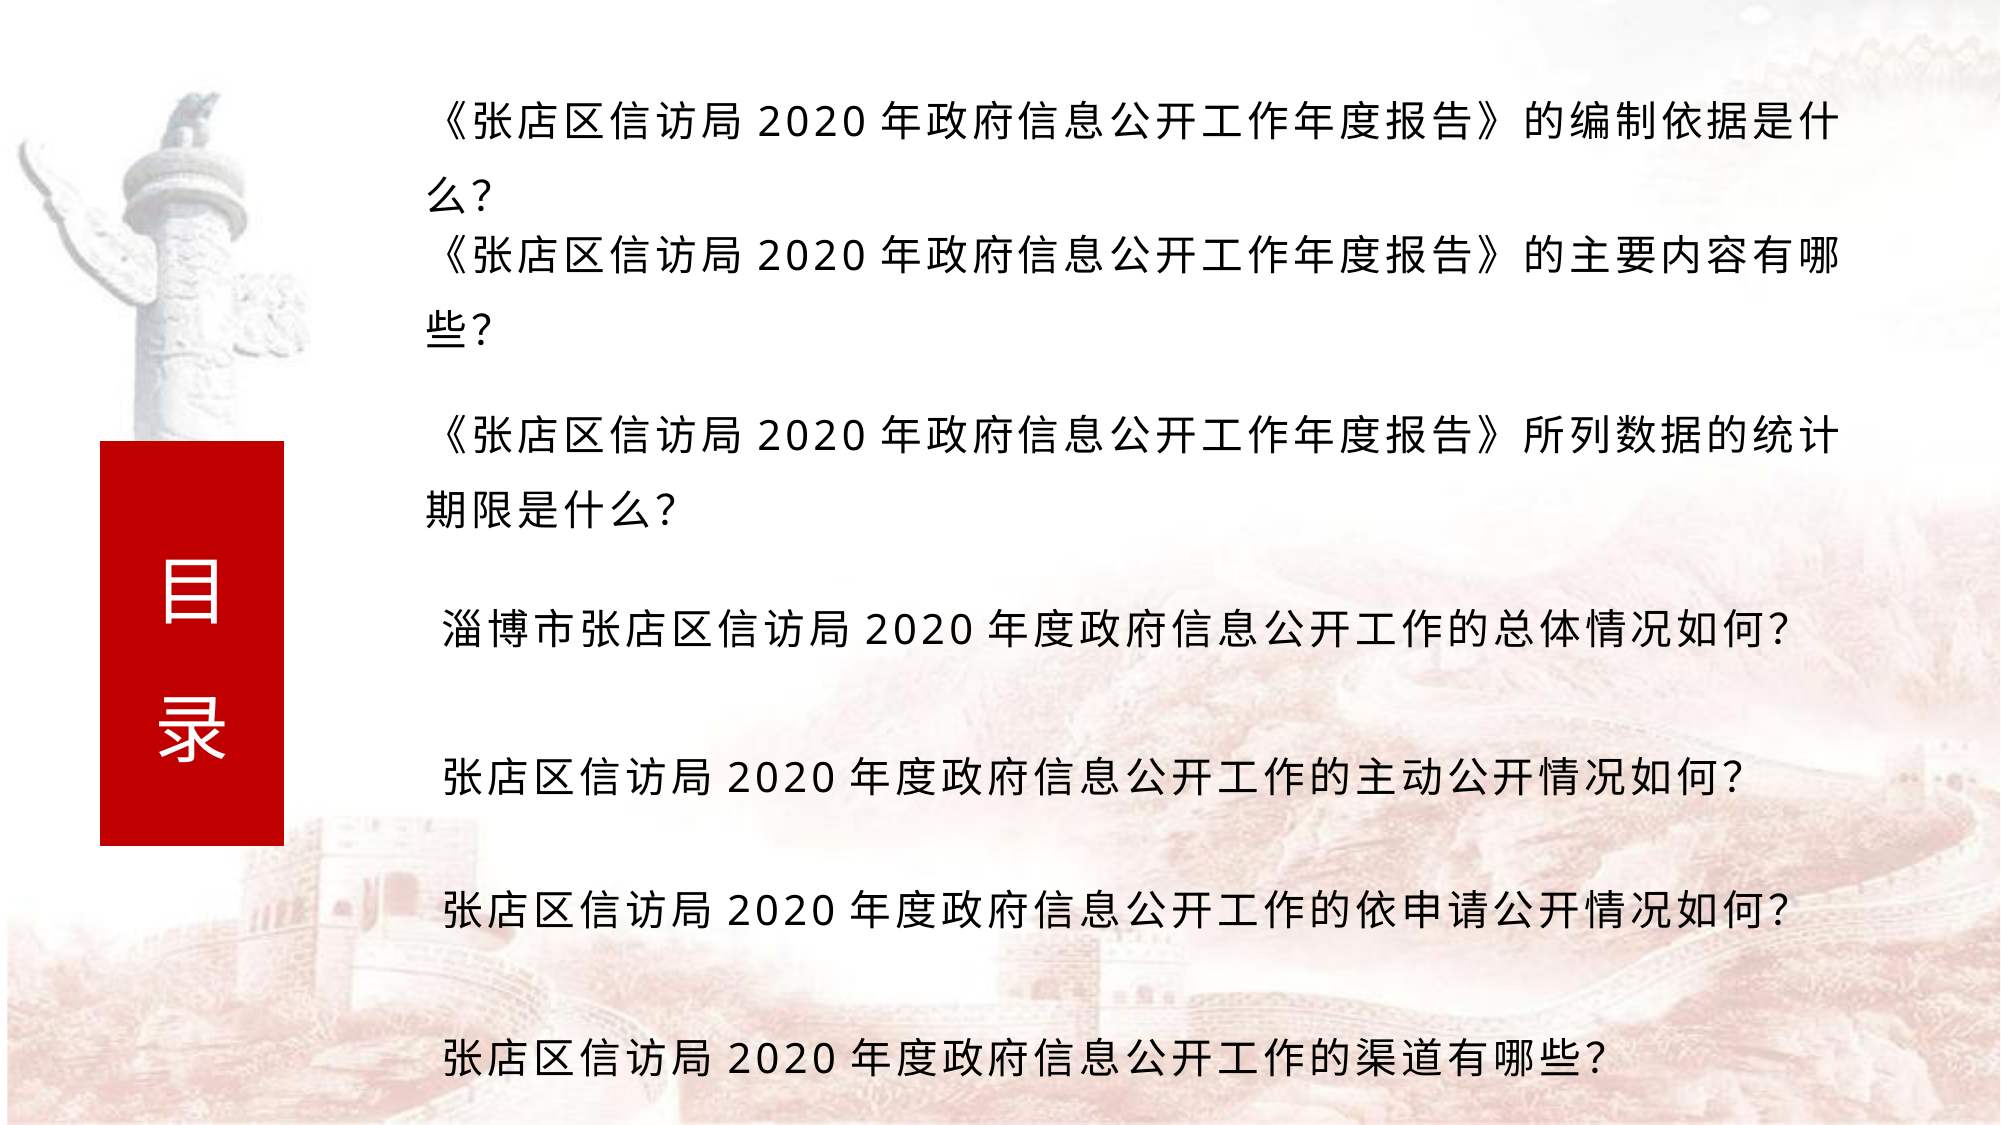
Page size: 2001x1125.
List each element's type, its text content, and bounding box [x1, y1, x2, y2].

text_box 《张店区信访局2020年政府信息公开工作年度报告》所列数据的统计期限是什么？ [410, 391, 1901, 526]
text_box 张店区信访局2020年度政府信息公开工作的主动公开情况如何？ [426, 696, 1901, 829]
text_box 张店区信访局2020年度政府信息公开工作的依申请公开情况如何？ [426, 829, 1901, 964]
picture [7, 0, 2001, 1125]
text_box 《张店区信访局2020年政府信息公开工作年度报告》的主要内容有哪些？ [410, 211, 1901, 346]
subtitle 《张店区信访局2020年政府信息公开工作年度报告》的编制依据是什么？ [410, 77, 1901, 211]
text_box 张店区信访局2020年度政府信息公开工作的渠道有哪些？ [426, 977, 1901, 1112]
list 目 录 [100, 441, 284, 846]
text_box 淄博市张店区信访局2020年度政府信息公开工作的总体情况如何？ [426, 548, 1901, 683]
